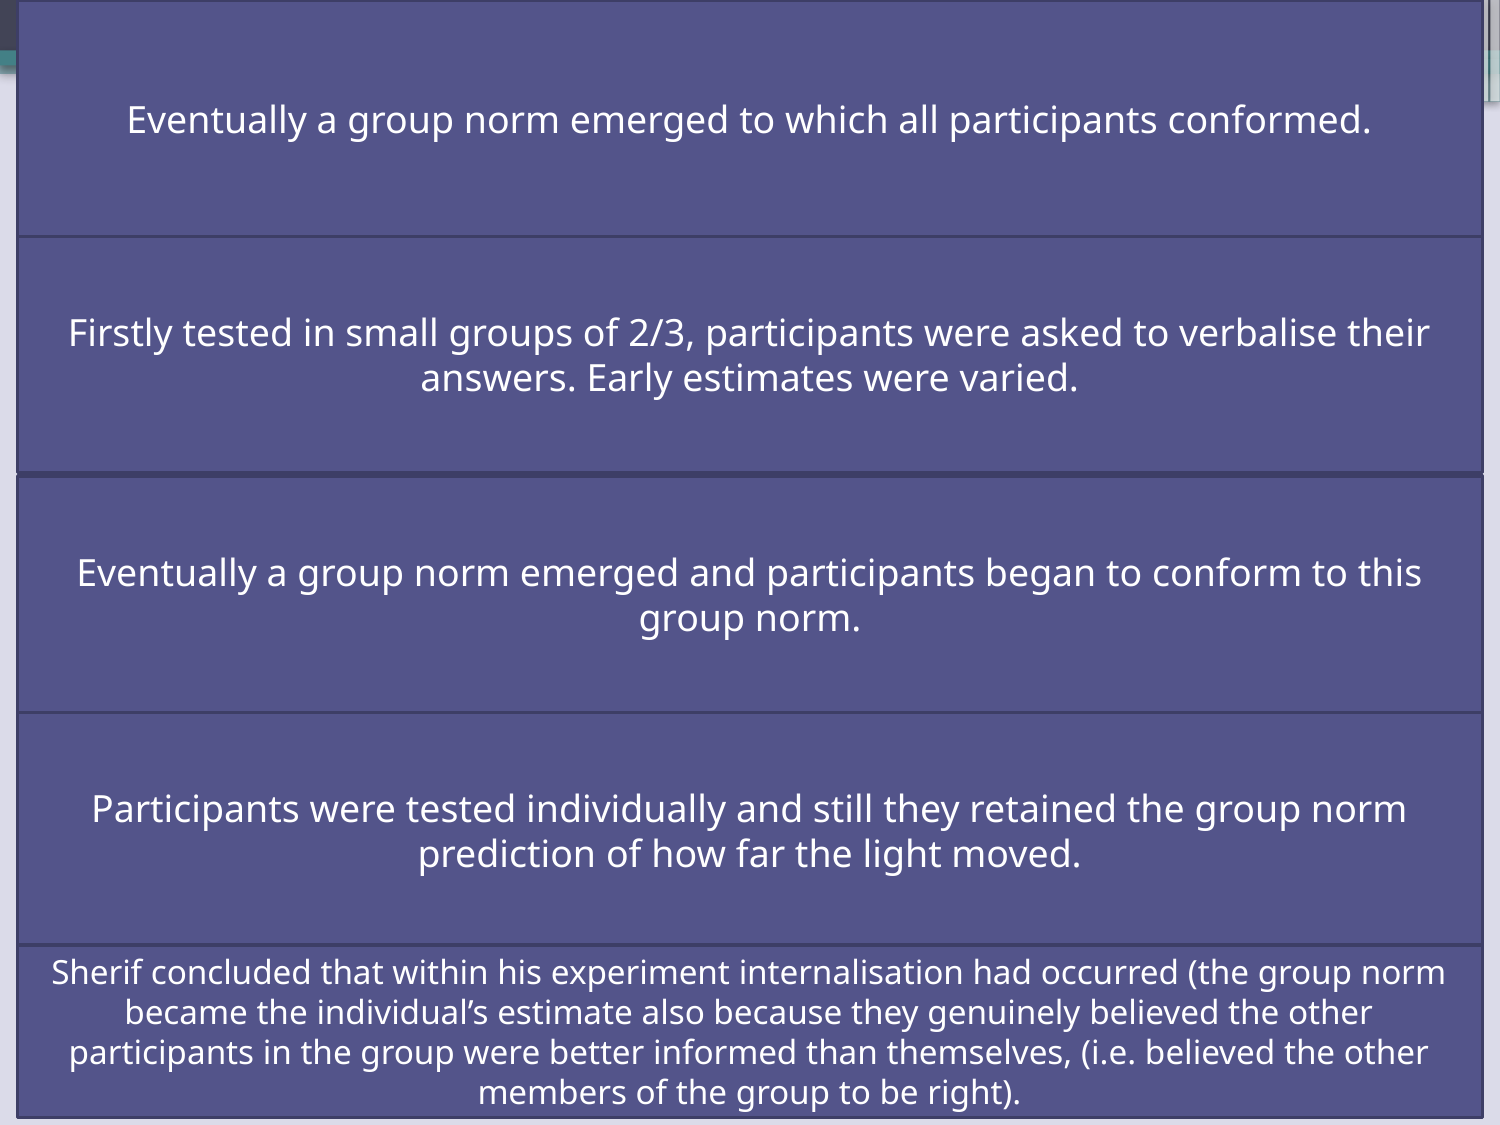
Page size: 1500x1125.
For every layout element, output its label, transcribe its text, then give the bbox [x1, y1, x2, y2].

text_box Eventually a group norm emerged and participants began to conform to this group norm. [16, 474, 1484, 711]
text_box Sherif concluded that within his experiment internalisation had occurred (the group norm became the individual’s estimate also because they genuinely believed the other participants in the group were better informed than themselves, (i.e. believed the other members of the group to be right). [16, 943, 1484, 1119]
text_box Eventually a group norm emerged to which all participants conformed. [16, 0, 1484, 235]
text_box Firstly tested in small groups of 2/3, participants were asked to verbalise their answers. Early estimates were varied. [16, 235, 1484, 474]
text_box Participants were tested individually and still they retained the group norm prediction of how far the light moved. [16, 711, 1484, 943]
